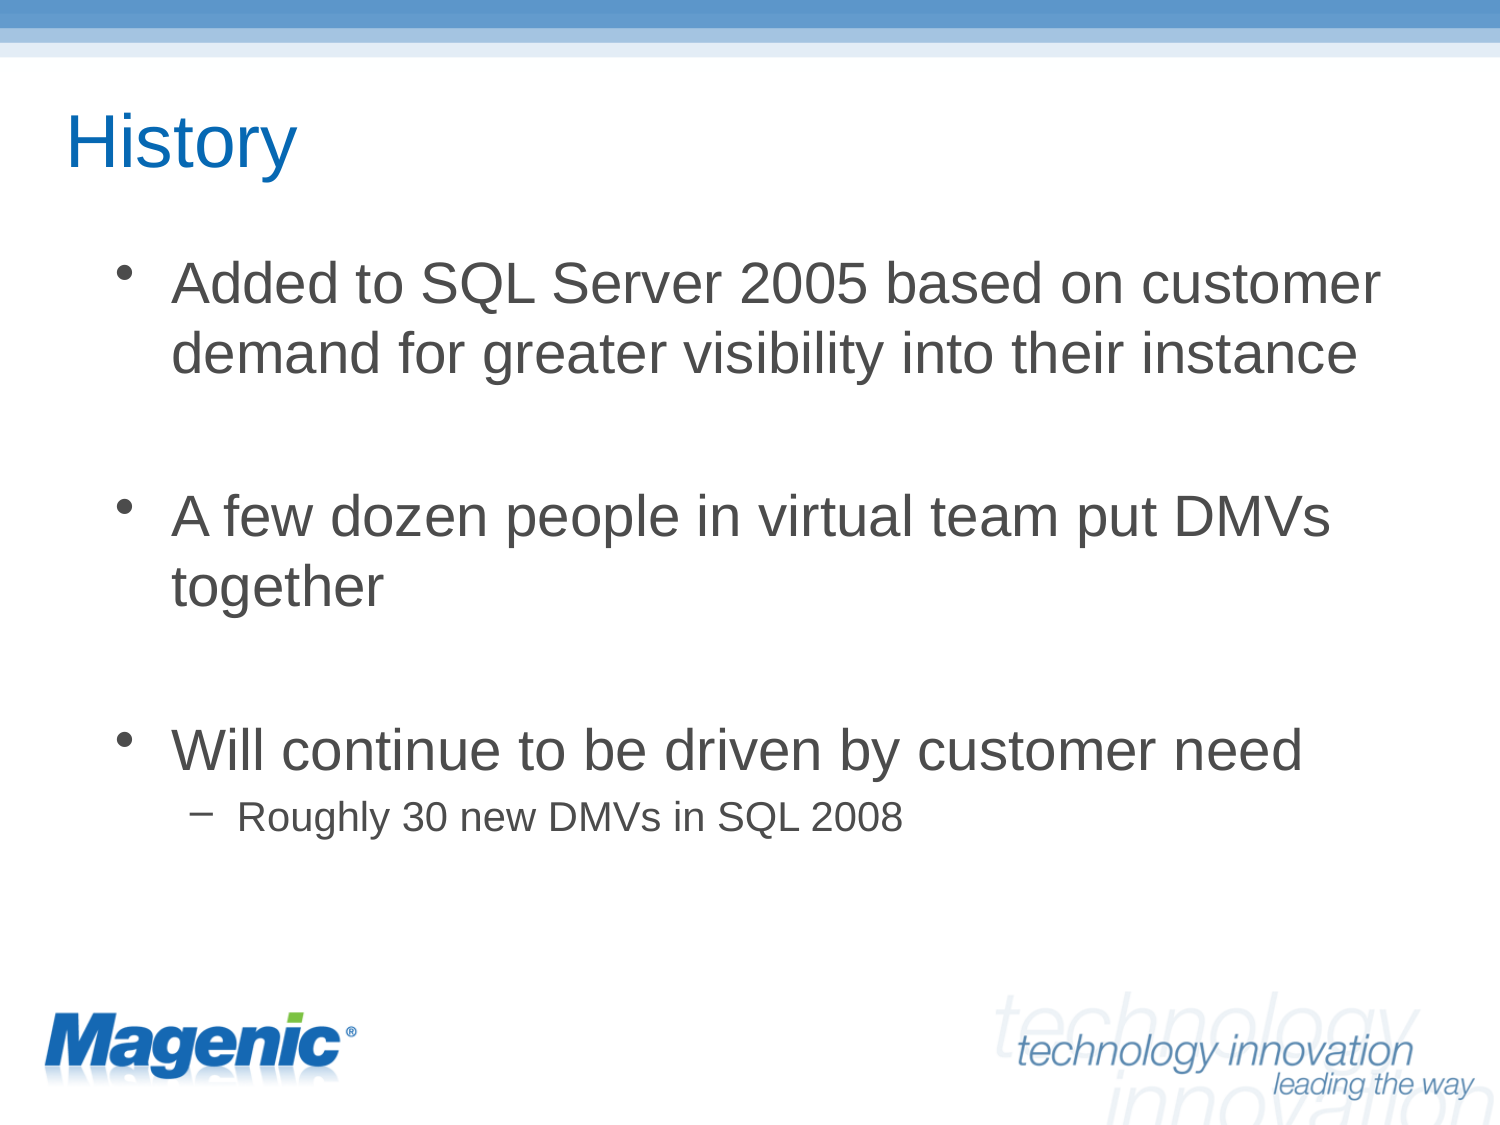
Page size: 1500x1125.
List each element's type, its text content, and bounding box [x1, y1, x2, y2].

title History [49, 62, 1500, 213]
picture [0, 0, 1500, 1125]
list Added to SQL Server 2005 based on customer demand for greater visibility into their instance A few dozen people in virtual team put DMVs together Will continue to be driven by customer need Roughly 30 new DMVs in SQL 2008 [99, 237, 1451, 913]
